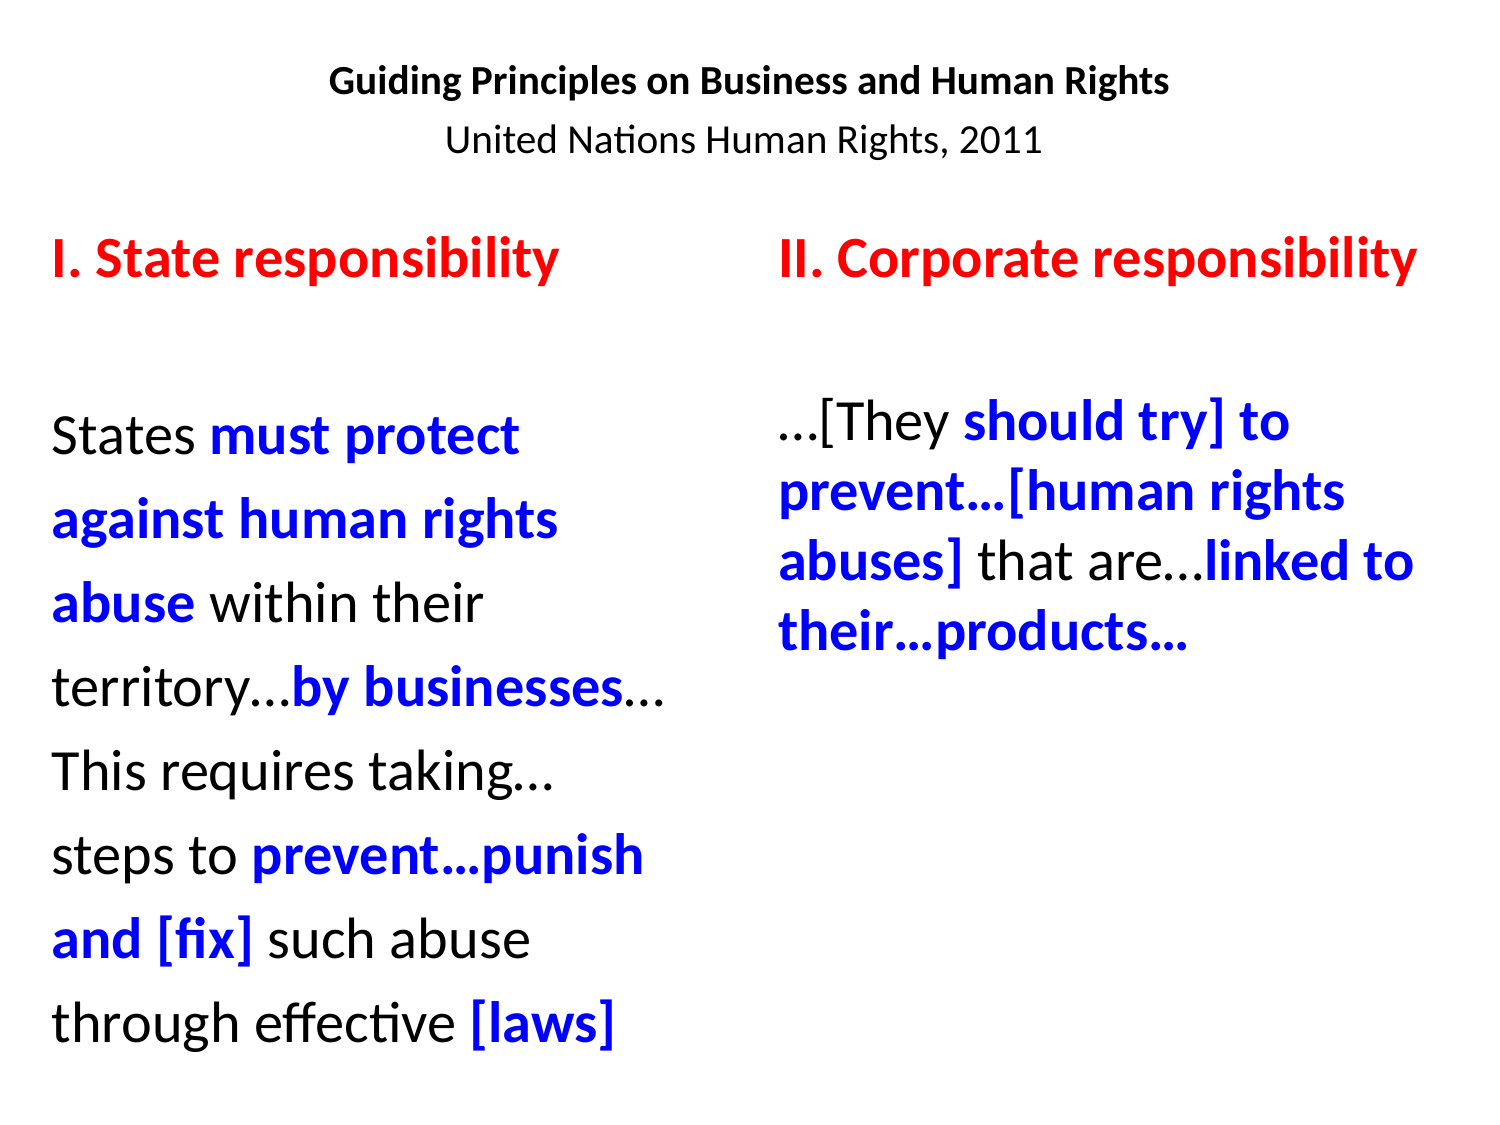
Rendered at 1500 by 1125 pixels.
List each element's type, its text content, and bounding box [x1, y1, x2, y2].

title Guiding Principles on Business and Human Rights United Nations Human Rights, 2011 [0, 45, 1500, 233]
list I. State responsibility States must protect against human rights abuse within their territory…by businesses… This requires taking…steps to prevent…punish and [fix] such abuse through effective [laws] [36, 211, 687, 1125]
list II. Corporate responsibility …[They should try] to prevent…[human rights abuses] that are…linked to their…products… [763, 211, 1445, 1125]
